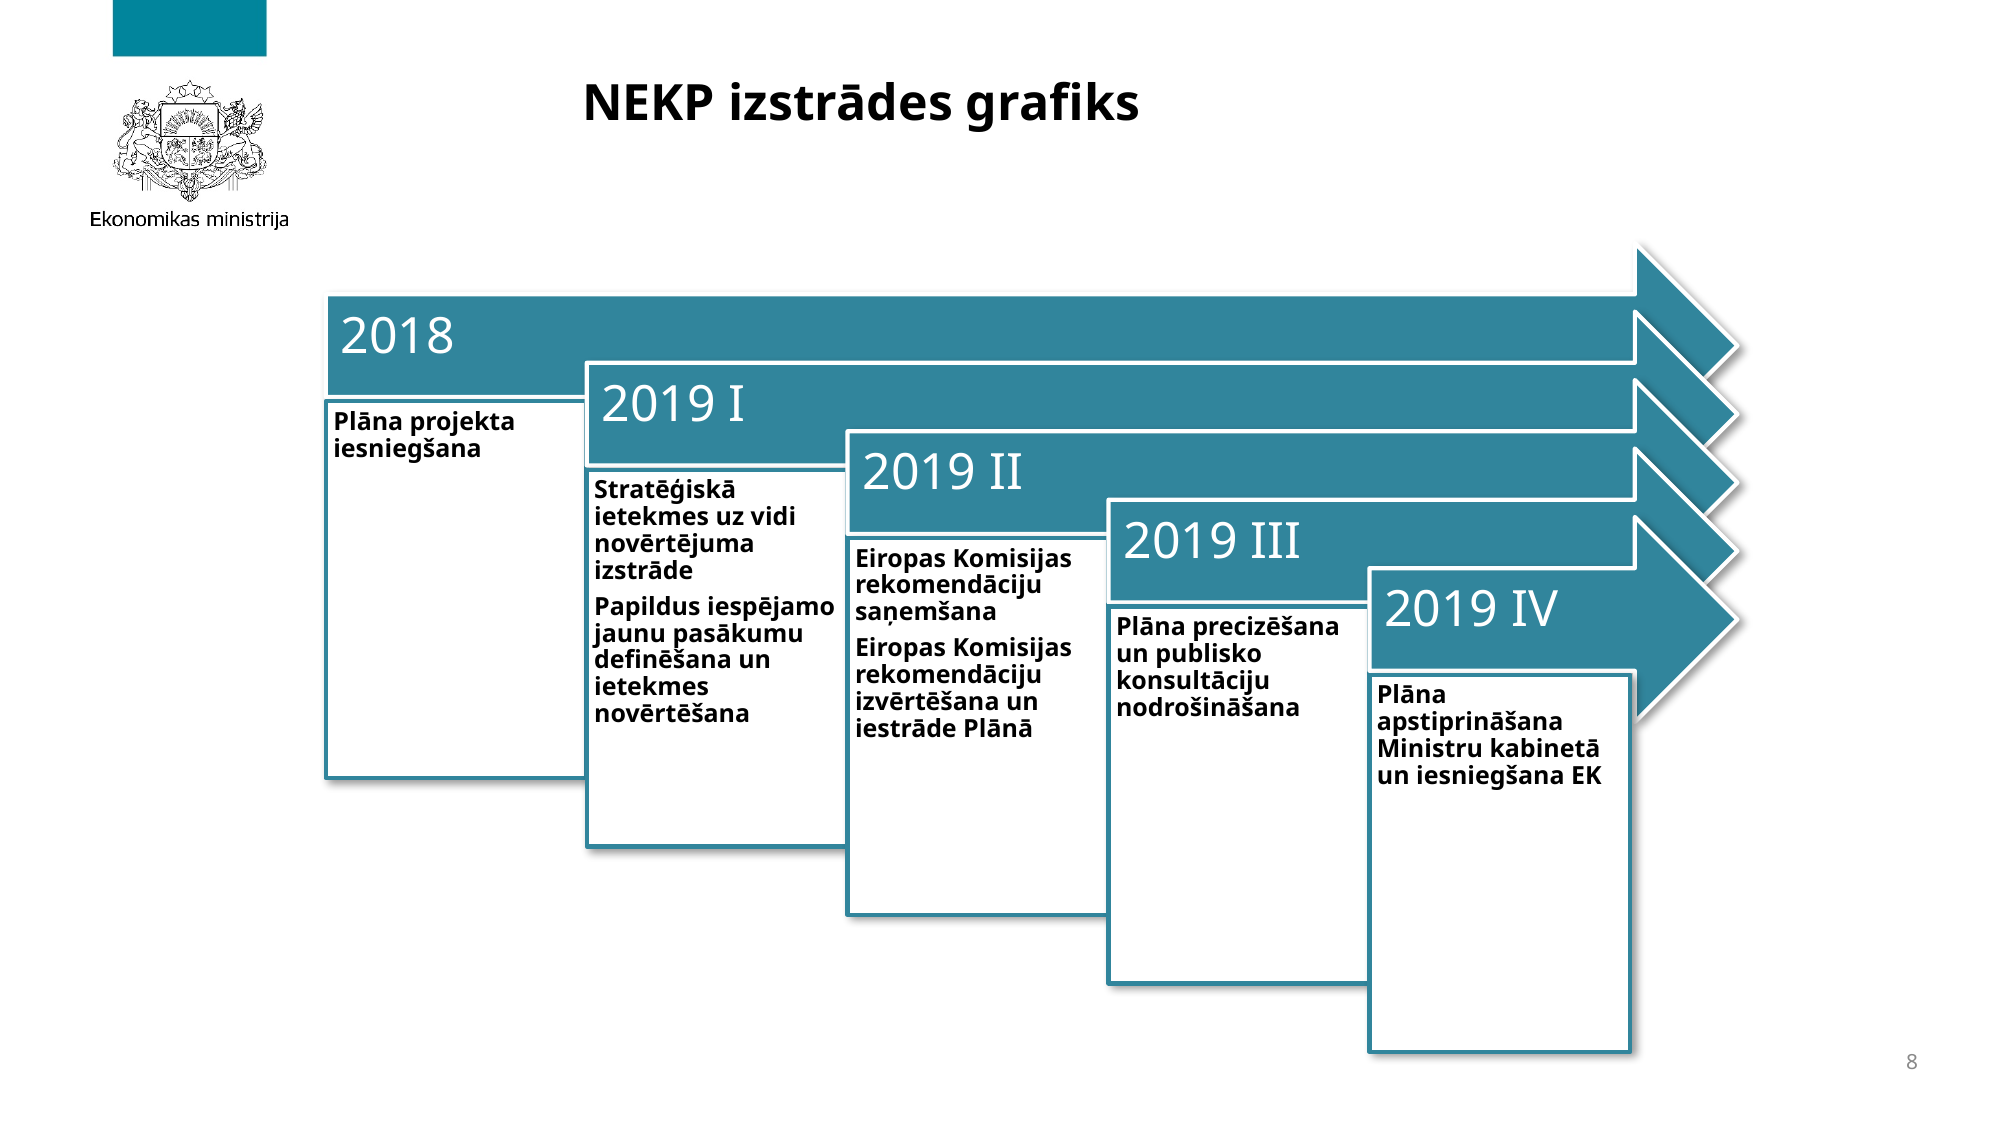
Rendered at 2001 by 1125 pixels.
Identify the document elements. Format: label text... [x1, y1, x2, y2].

slide_number 8 [1866, 1037, 1934, 1088]
title NEKP izstrādes grafiks [566, 62, 1900, 229]
picture [91, 0, 288, 230]
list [163, 232, 1901, 1063]
